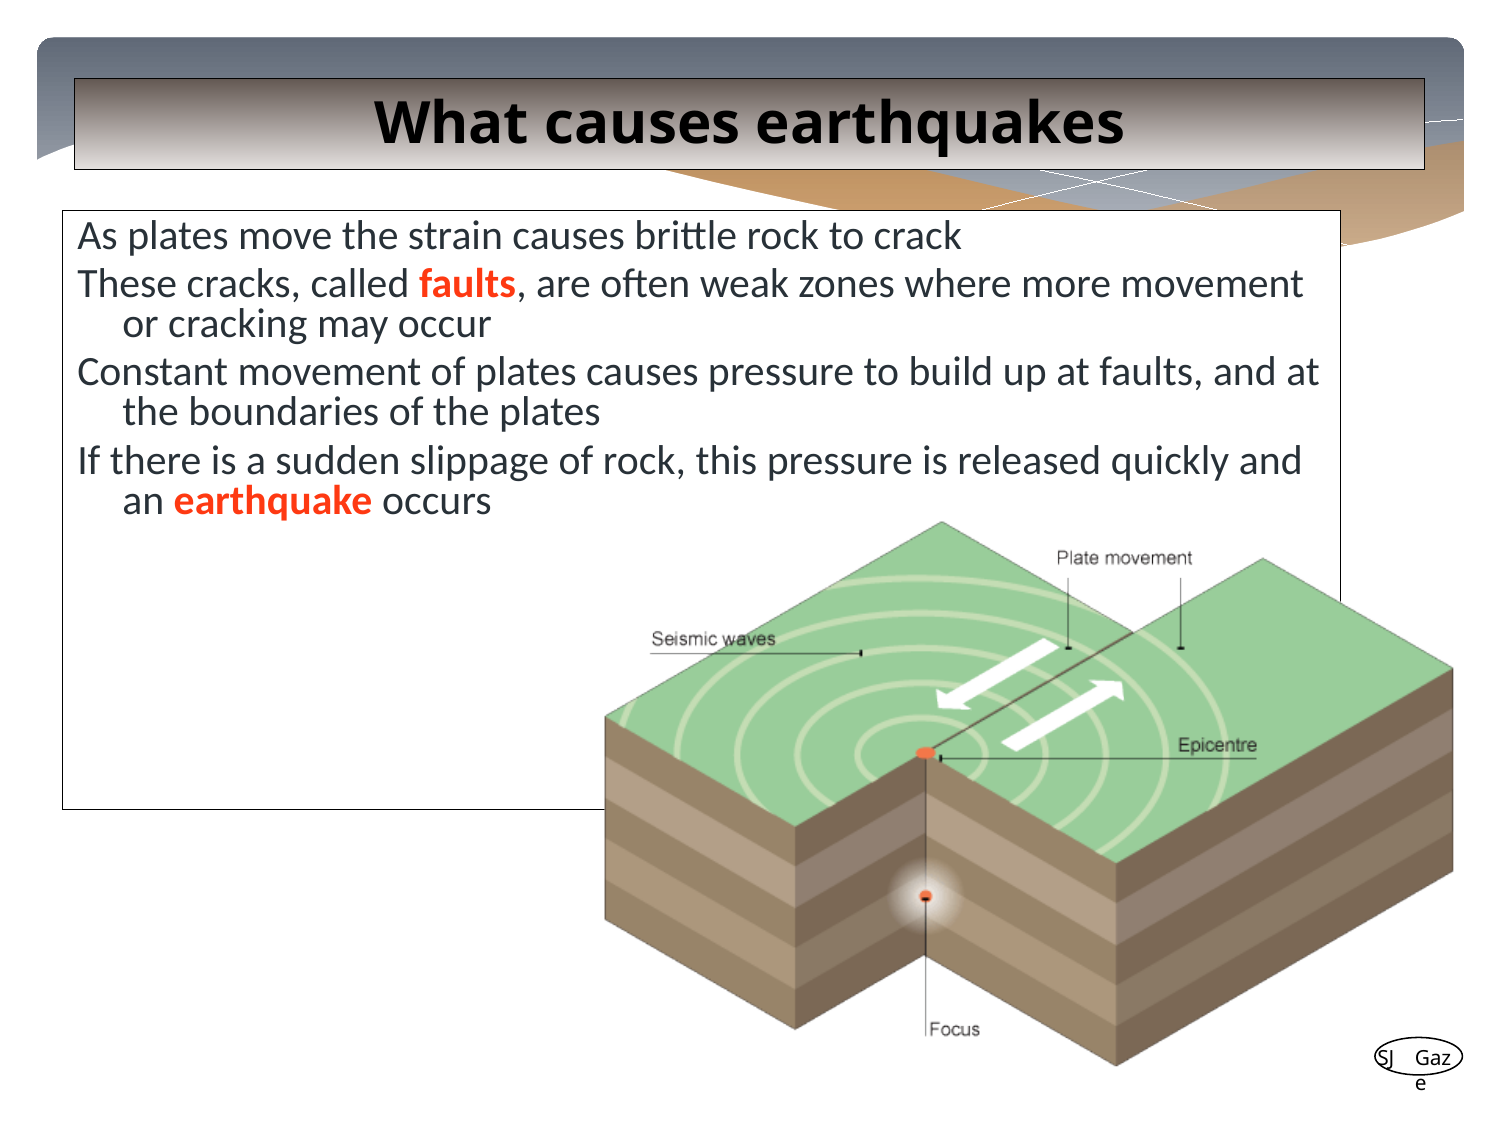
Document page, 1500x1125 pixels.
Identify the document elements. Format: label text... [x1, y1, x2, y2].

text_box As plates move the strain causes brittle rock to crack These cracks, called faults, are often weak zones where more movement or cracking may occur Constant movement of plates causes pressure to build up at faults, and at the boundaries of the plates If there is a sudden slippage of rock, this pressure is released quickly and an earthquake occurs [62, 210, 1341, 810]
picture [602, 509, 1457, 1084]
text_box Gaze [1399, 1037, 1475, 1103]
text_box What causes earthquakes [74, 78, 1425, 170]
